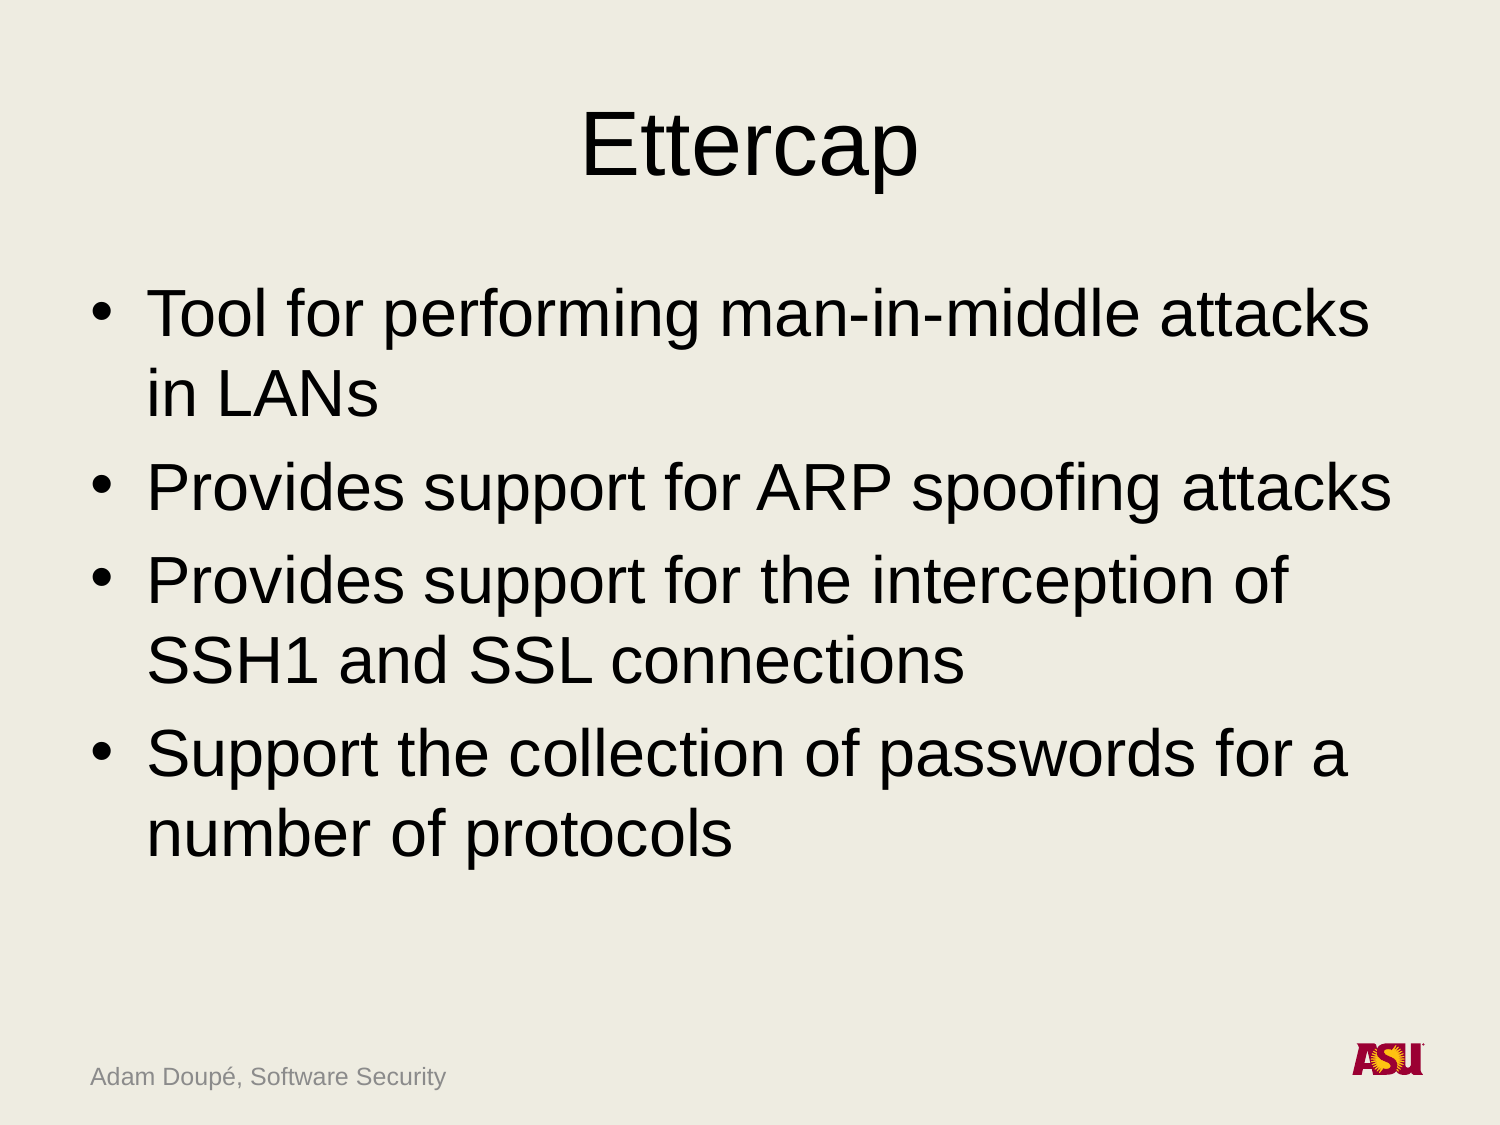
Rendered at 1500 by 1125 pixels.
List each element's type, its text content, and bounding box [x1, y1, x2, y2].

title Ettercap [75, 45, 1425, 233]
list Tool for performing man-in-middle attacks in LANs Provides support for ARP spoofing attacks Provides support for the interception of SSH1 and SSL connections Support the collection of passwords for a number of protocols [75, 262, 1425, 1005]
